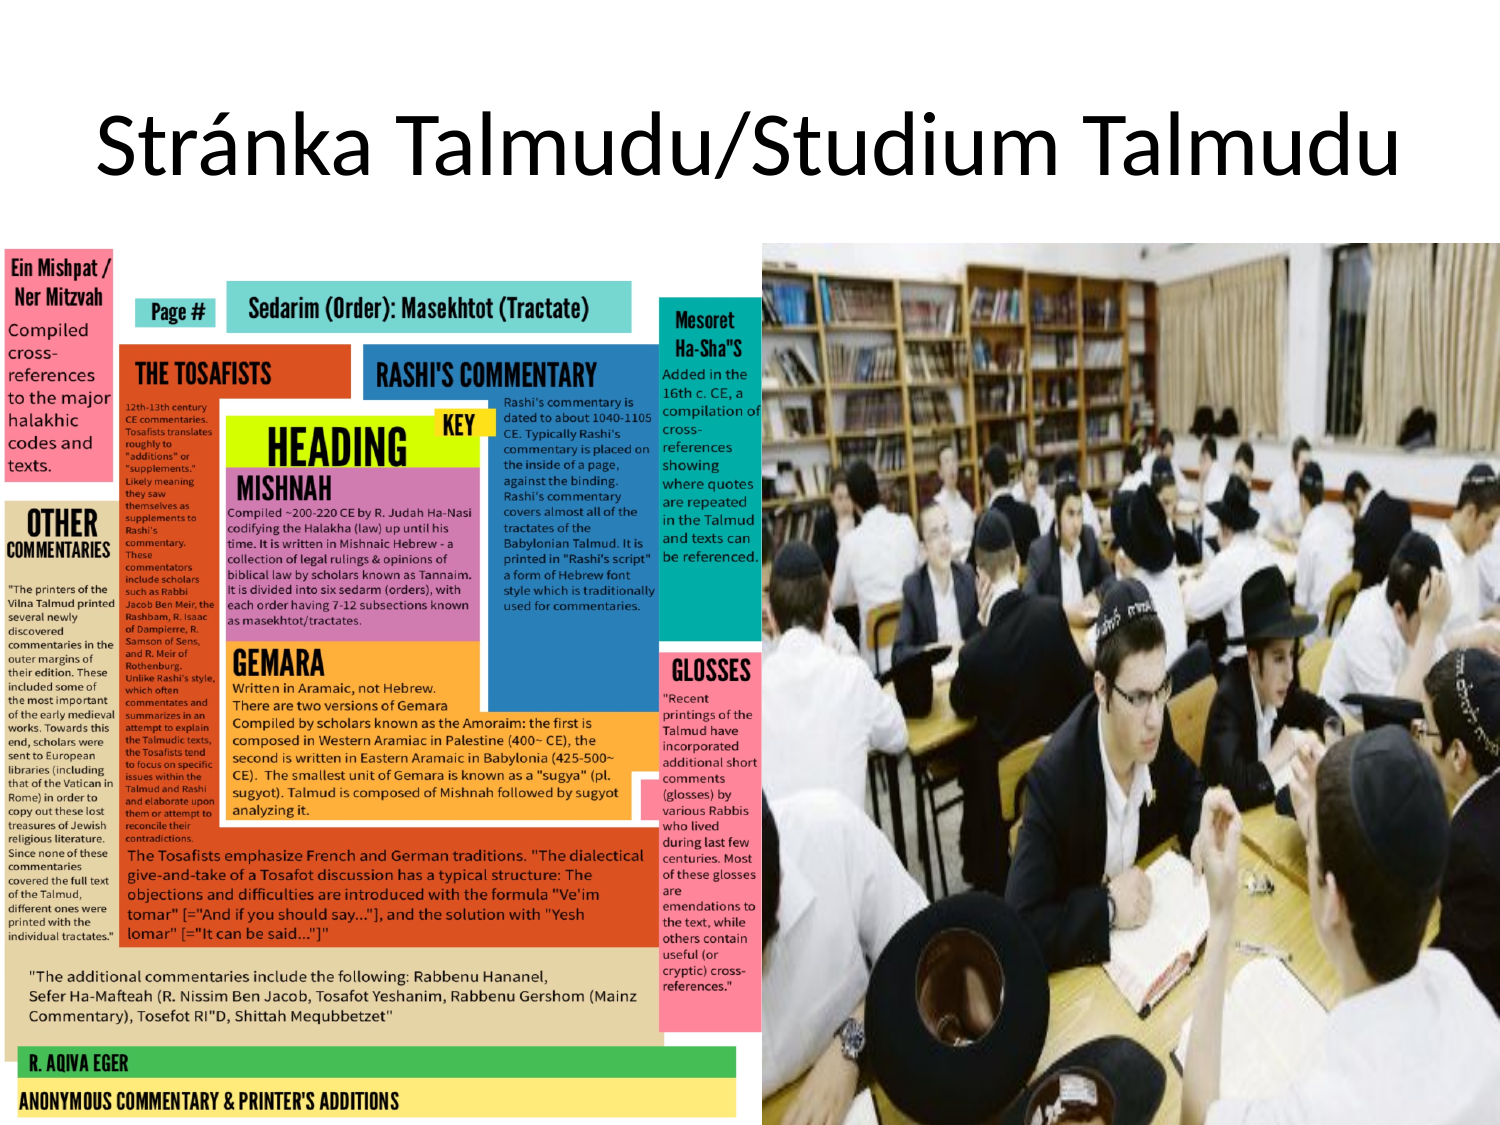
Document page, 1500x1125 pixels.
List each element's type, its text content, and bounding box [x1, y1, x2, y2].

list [762, 243, 1500, 1125]
title Stránka Talmudu/Studium Talmudu [75, 45, 1425, 233]
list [0, 243, 760, 1125]
